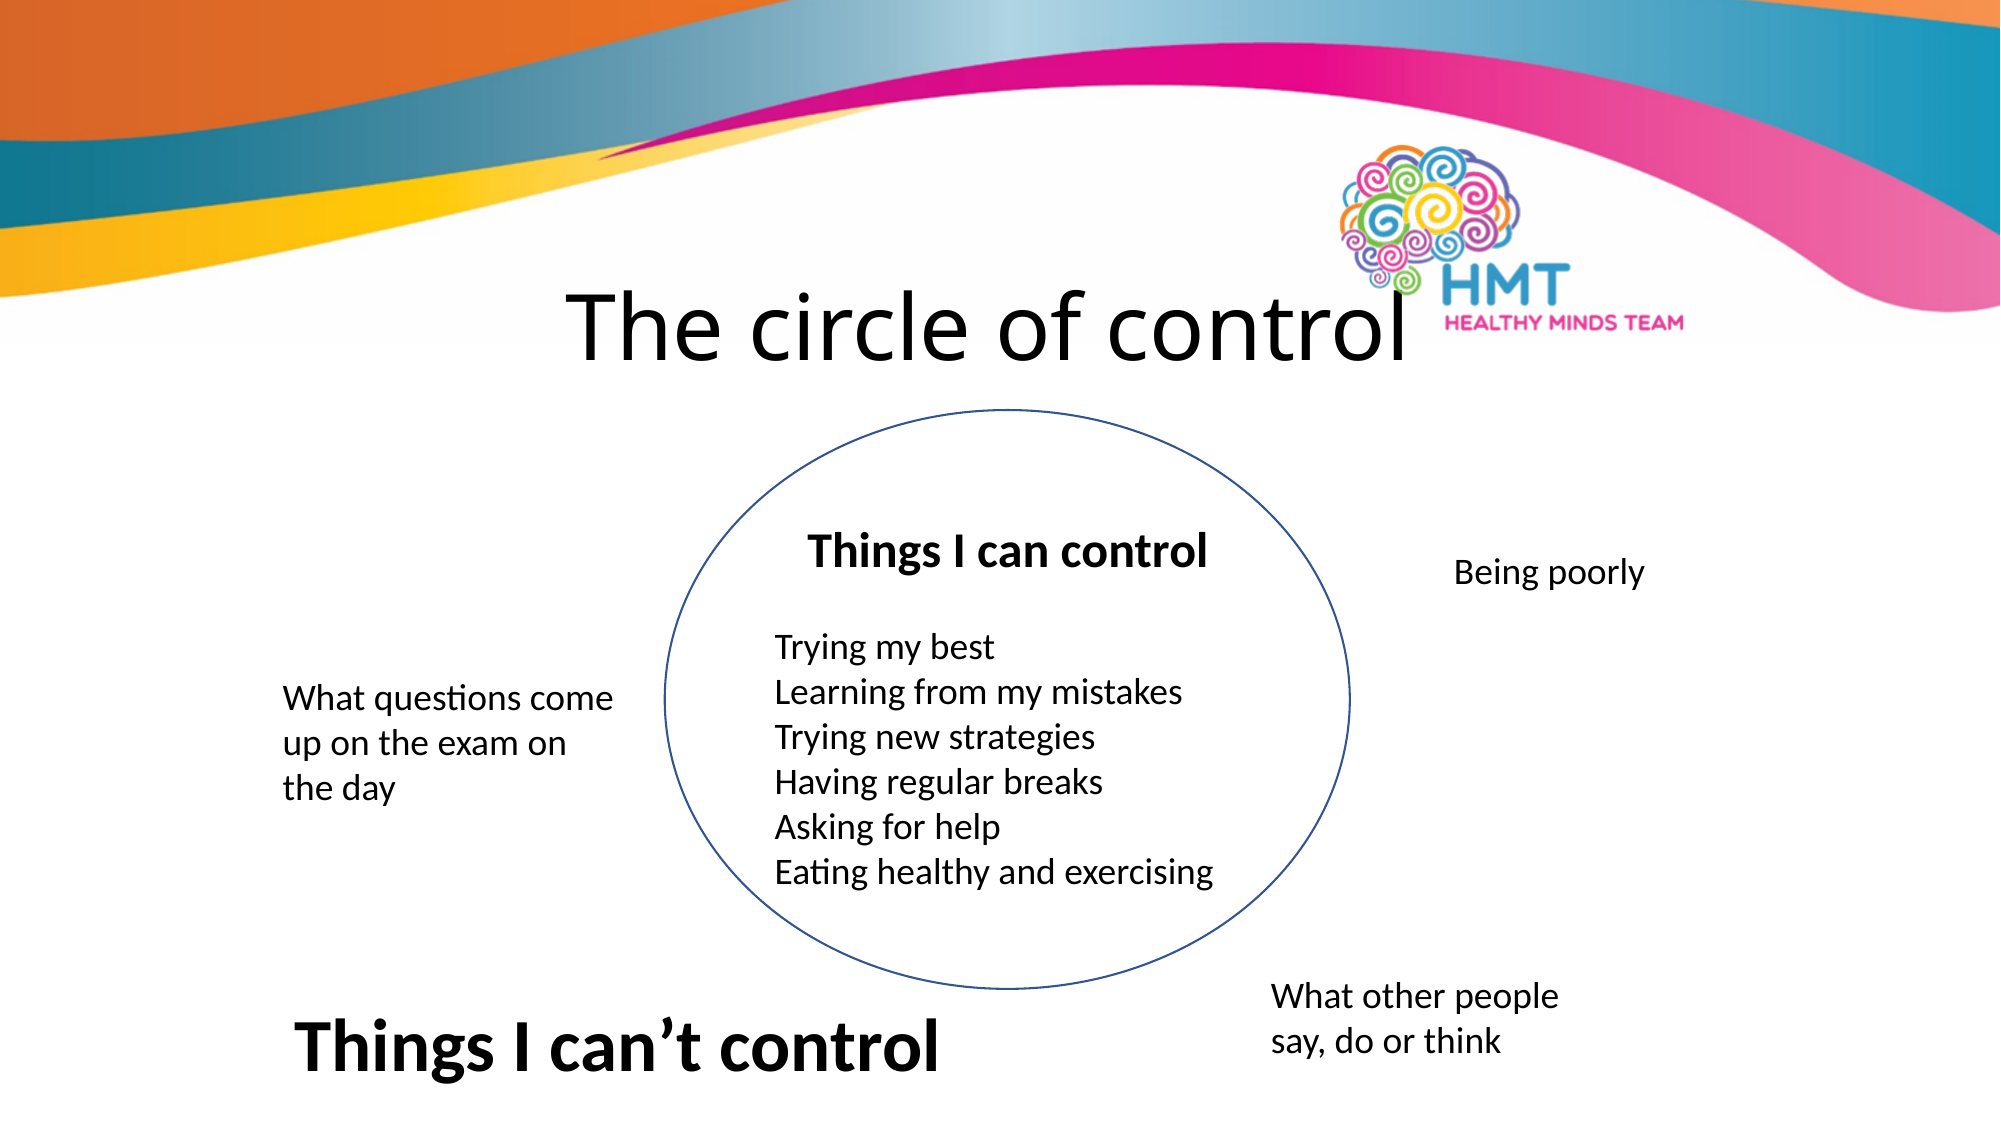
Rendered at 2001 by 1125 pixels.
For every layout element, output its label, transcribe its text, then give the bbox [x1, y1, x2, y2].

text_box Things I can’t control [279, 988, 989, 1094]
text_box [823, 945, 1191, 990]
text_box The circle of control [313, 343, 1664, 418]
text_box Being poorly [1439, 539, 1806, 645]
picture [0, 0, 2000, 370]
text_box Things I can control Trying my best Learning from my mistakes Trying new strategies Having regular breaks Asking for help Eating healthy and exercising [759, 510, 1256, 945]
text_box What other people say, do or think [1256, 964, 1623, 1069]
text_box What questions come up on the exam on the day [267, 665, 634, 861]
text_box [663, 408, 1351, 901]
